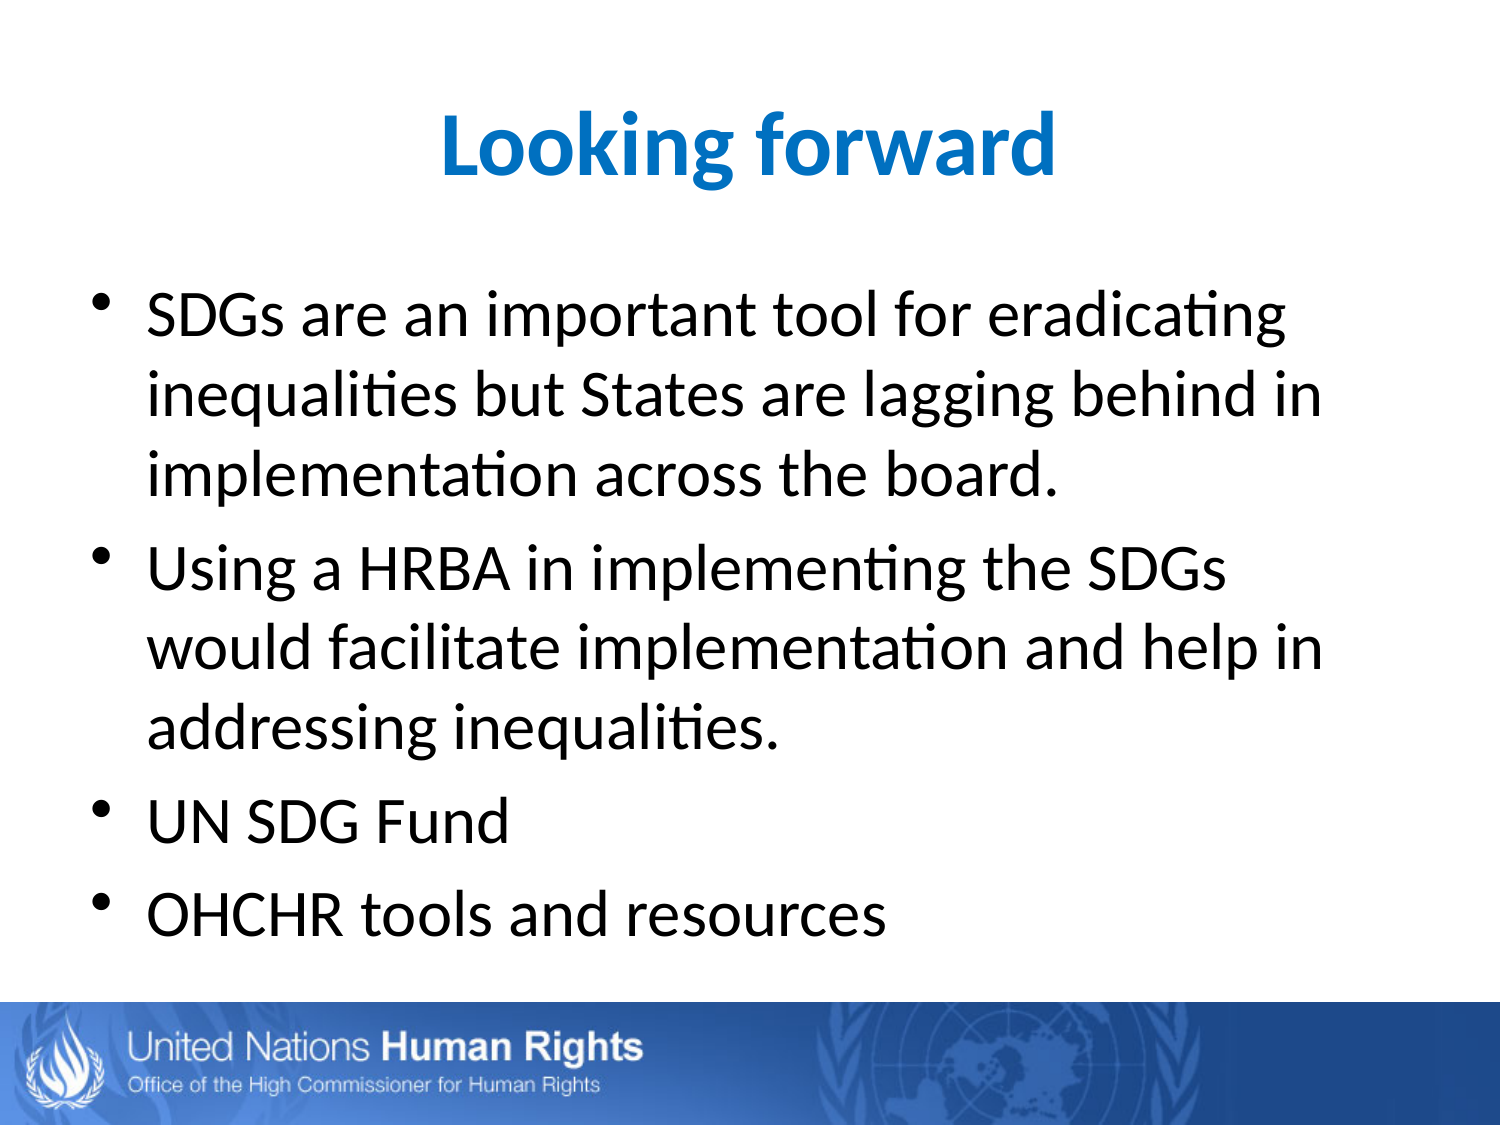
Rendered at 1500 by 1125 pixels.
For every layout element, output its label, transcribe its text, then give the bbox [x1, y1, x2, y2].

list SDGs are an important tool for eradicating inequalities but States are lagging behind in implementation across the board. Using a HRBA in implementing the SDGs would facilitate implementation and help in addressing inequalities. UN SDG Fund OHCHR tools and resources [75, 262, 1425, 1005]
picture [0, 1002, 1500, 1125]
title Looking forward [75, 45, 1425, 233]
